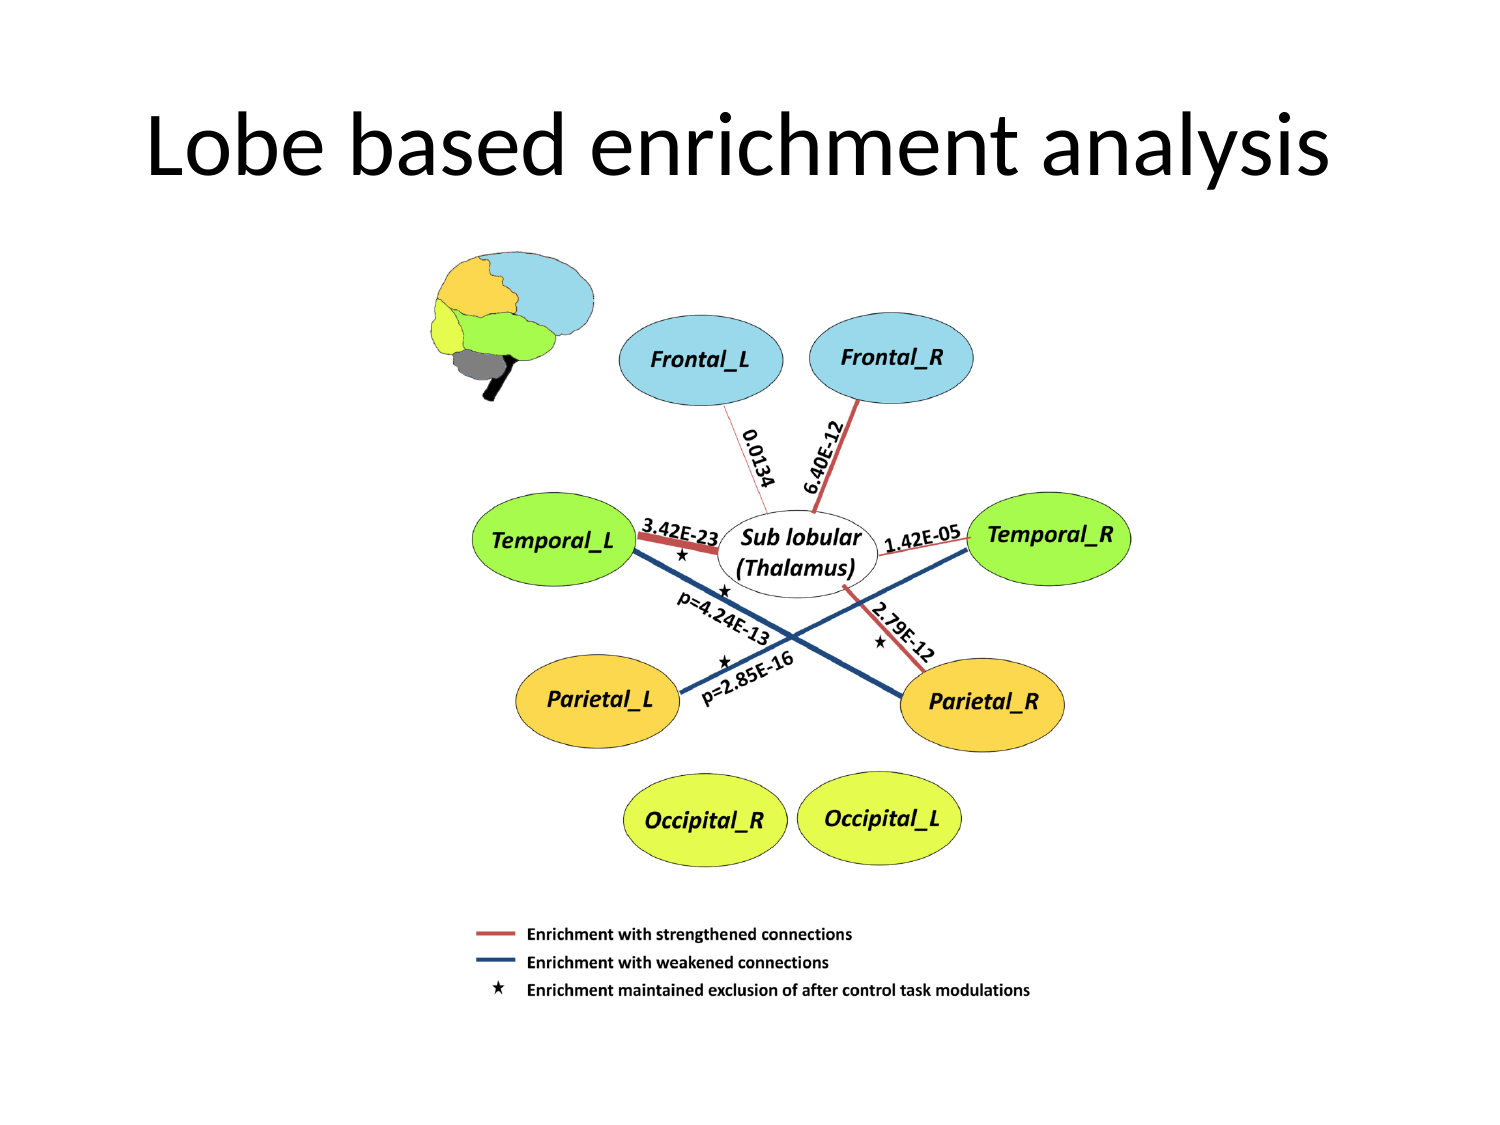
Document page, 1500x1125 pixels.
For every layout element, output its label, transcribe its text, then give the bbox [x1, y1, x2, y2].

title Lobe based enrichment analysis [75, 45, 1425, 233]
picture [399, 218, 1176, 1063]
